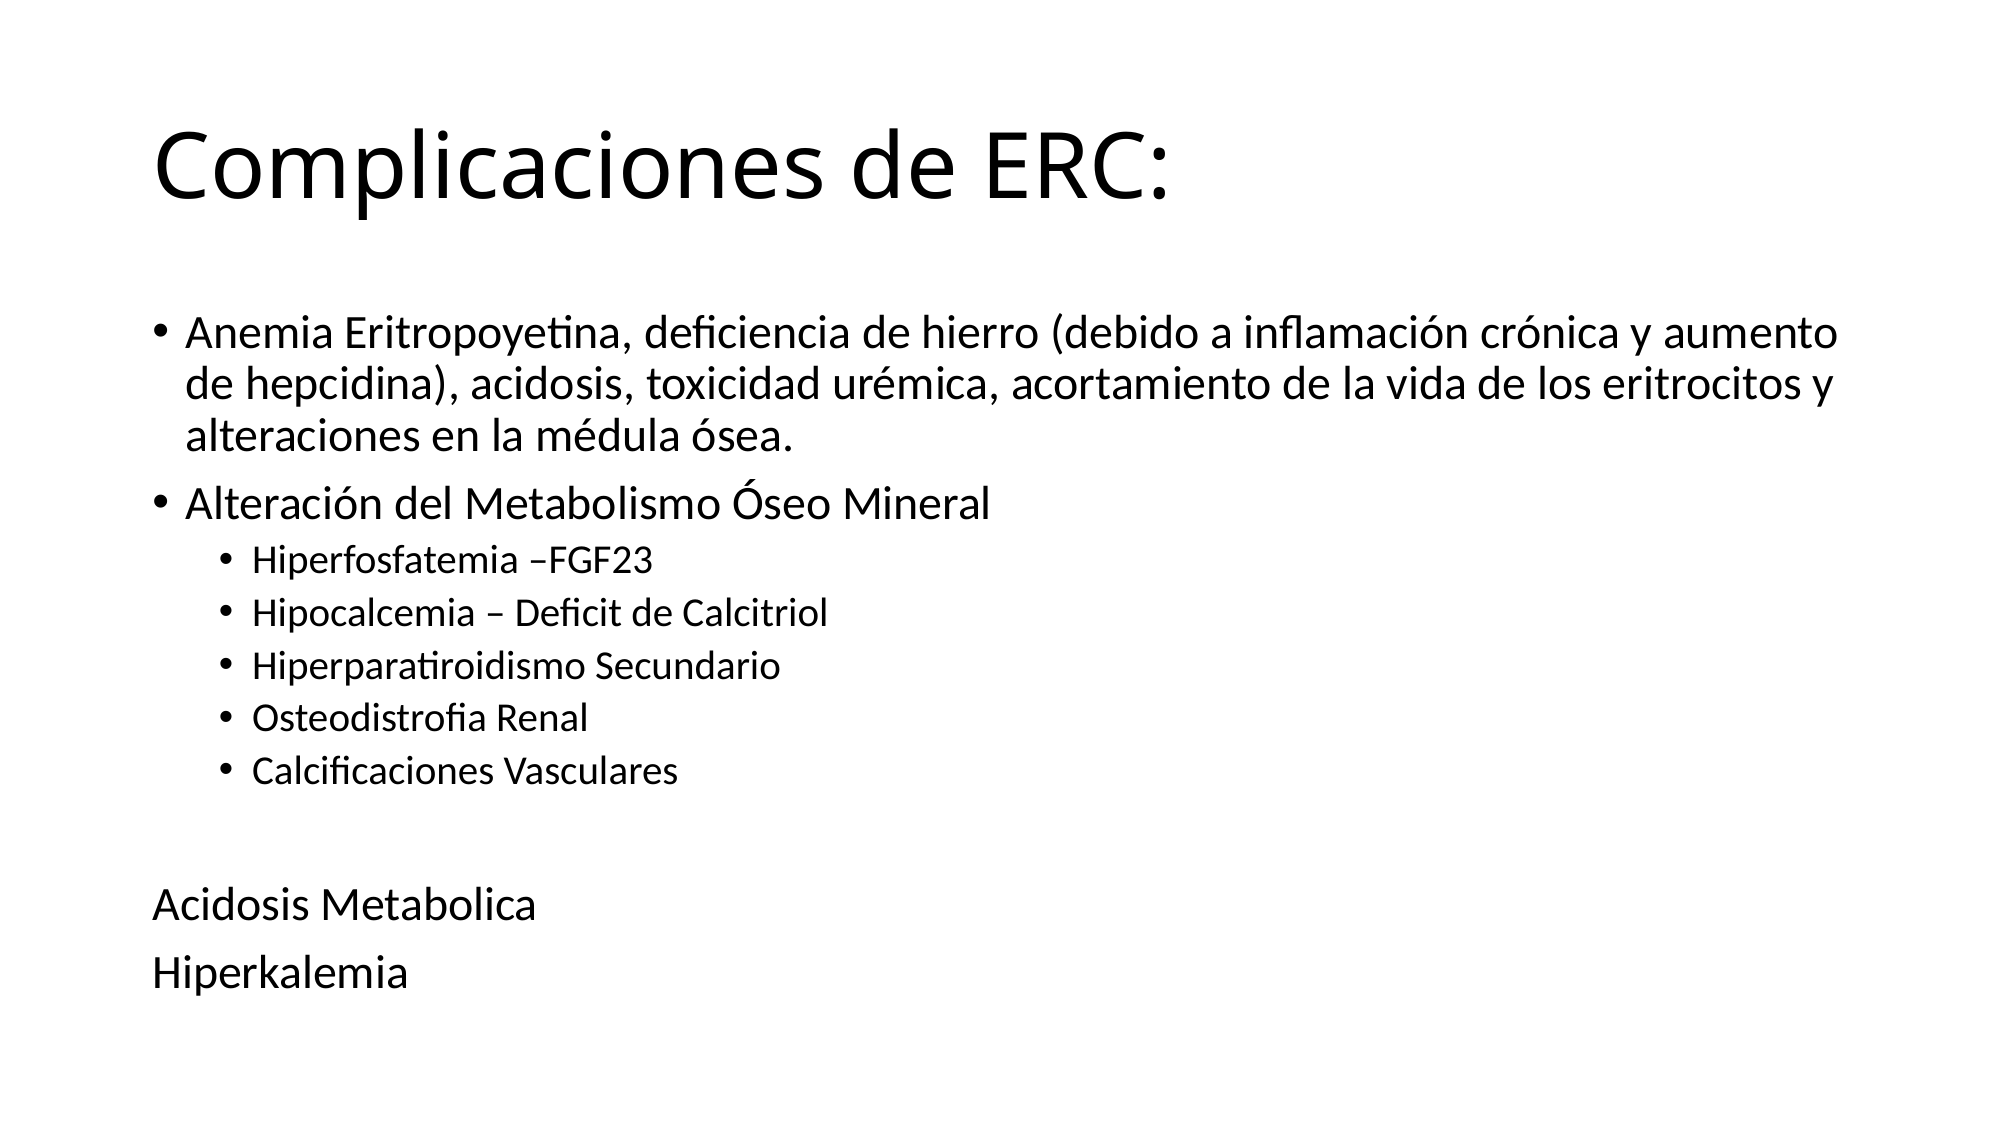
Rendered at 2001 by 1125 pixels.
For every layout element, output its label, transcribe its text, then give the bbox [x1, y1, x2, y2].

list Anemia Eritropoyetina, deficiencia de hierro (debido a inflamación crónica y aumento de hepcidina), acidosis, toxicidad urémica, acortamiento de la vida de los eritrocitos y alteraciones en la médula ósea. Alteración del Metabolismo Óseo Mineral Hiperfosfatemia –FGF23 Hipocalcemia – Deficit de Calcitriol Hiperparatiroidismo Secundario Osteodistrofia Renal Calcificaciones Vasculares Acidosis Metabolica Hiperkalemia [137, 299, 1863, 1014]
title Complicaciones de ERC: [137, 59, 1863, 278]
